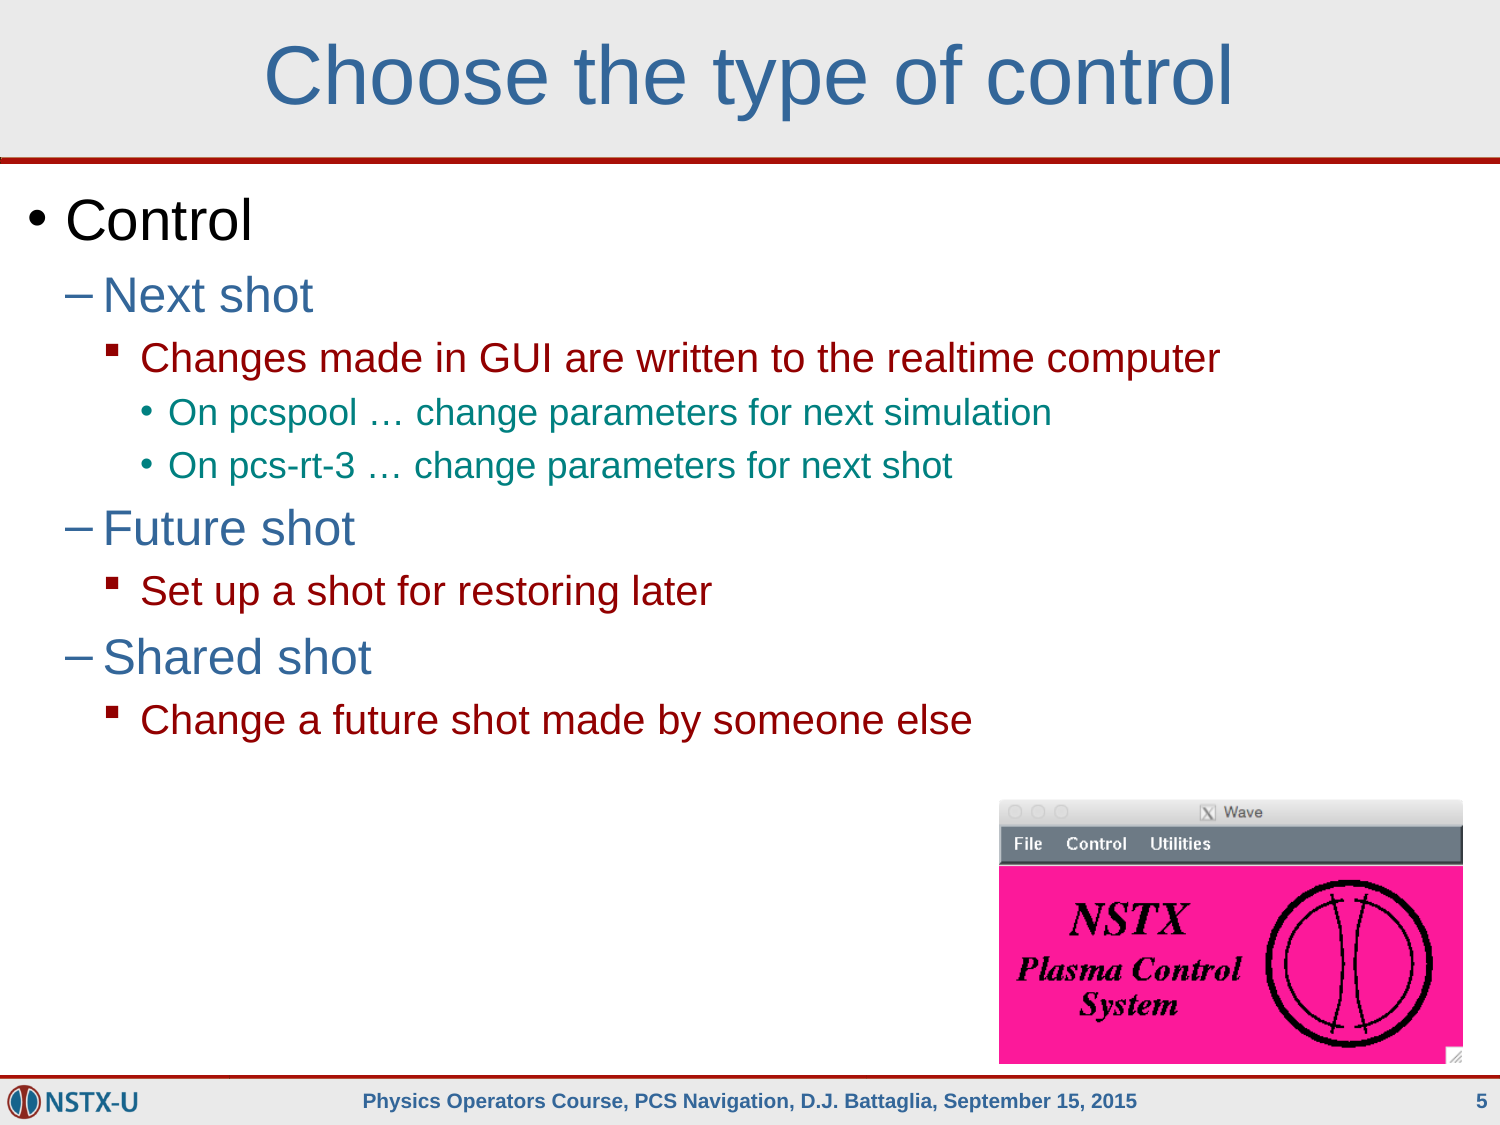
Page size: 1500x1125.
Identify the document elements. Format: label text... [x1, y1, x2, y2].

picture [0, 158, 1500, 164]
title Choose the type of control [0, 0, 1500, 158]
picture [999, 799, 1463, 1064]
picture [0, 1075, 1500, 1125]
list Control Next shot Changes made in GUI are written to the realtime computer On pcspool … change parameters for next simulation On pcs-rt-3 … change parameters for next shot Future shot Set up a shot for restoring later Shared shot Change a future shot made by someone else [12, 174, 1450, 1063]
